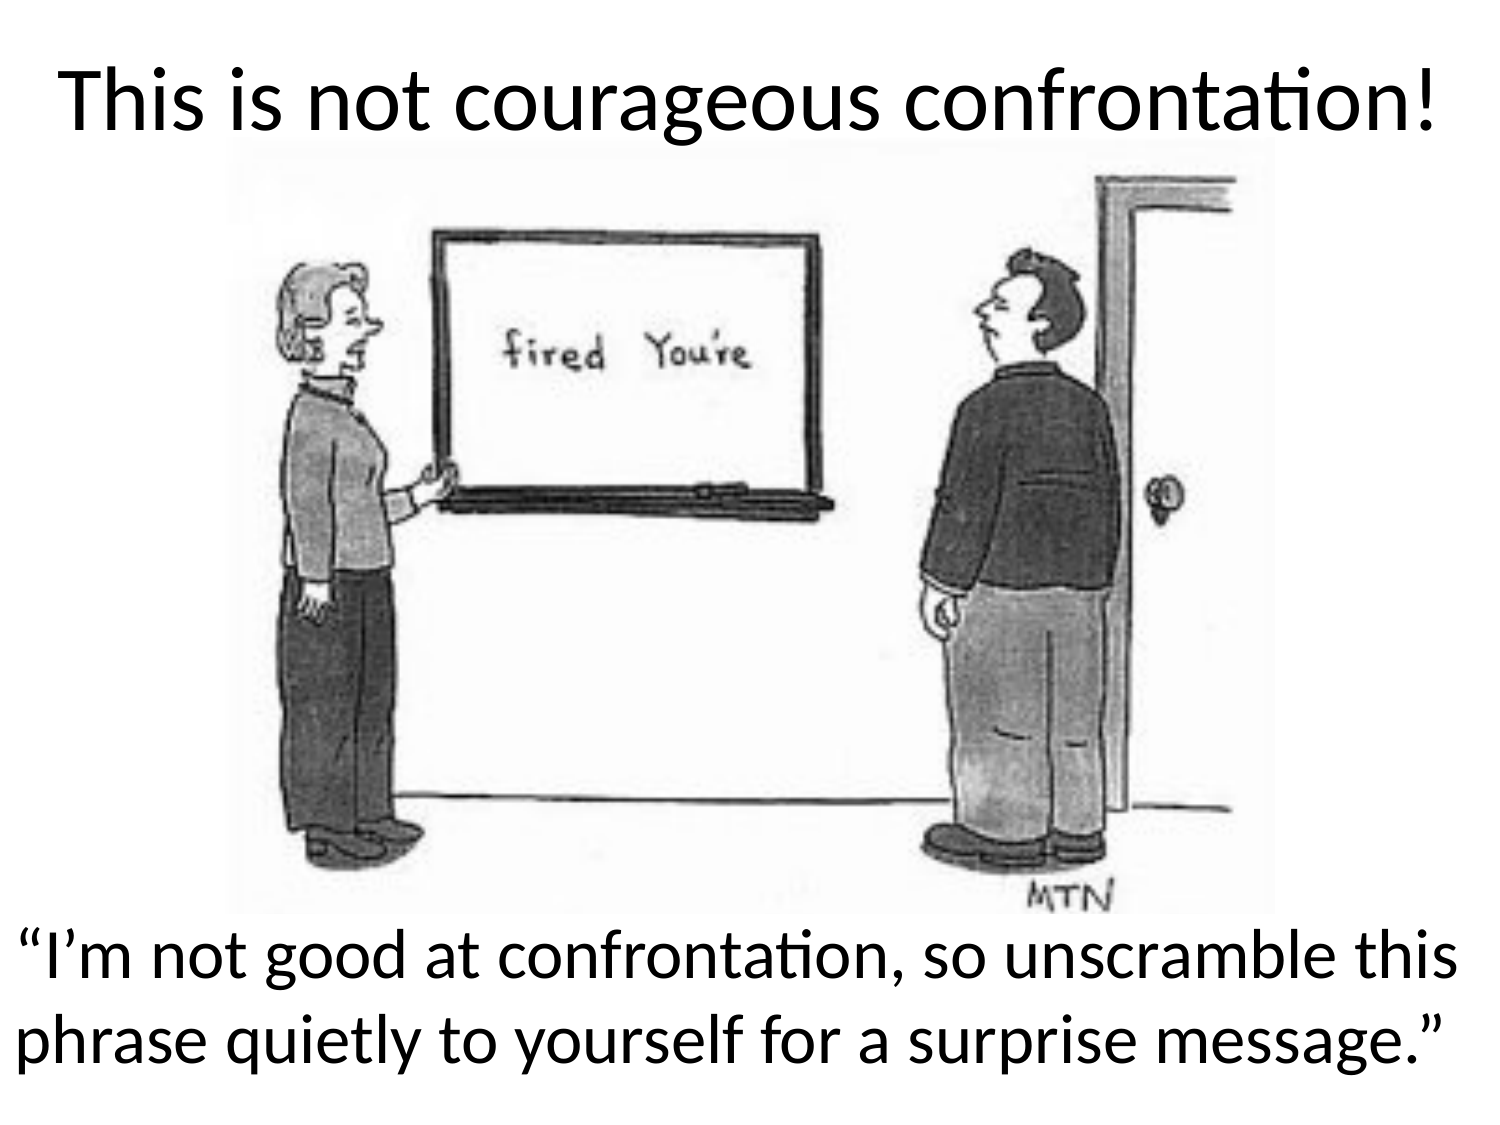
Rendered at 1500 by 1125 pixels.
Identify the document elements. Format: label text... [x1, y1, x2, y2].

text_box “I’m not good at confrontation, so unscramble this phrase quietly to yourself for a surprise message.” [0, 899, 1500, 1085]
title This is not courageous confrontation! [37, 0, 1463, 188]
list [224, 137, 1276, 914]
